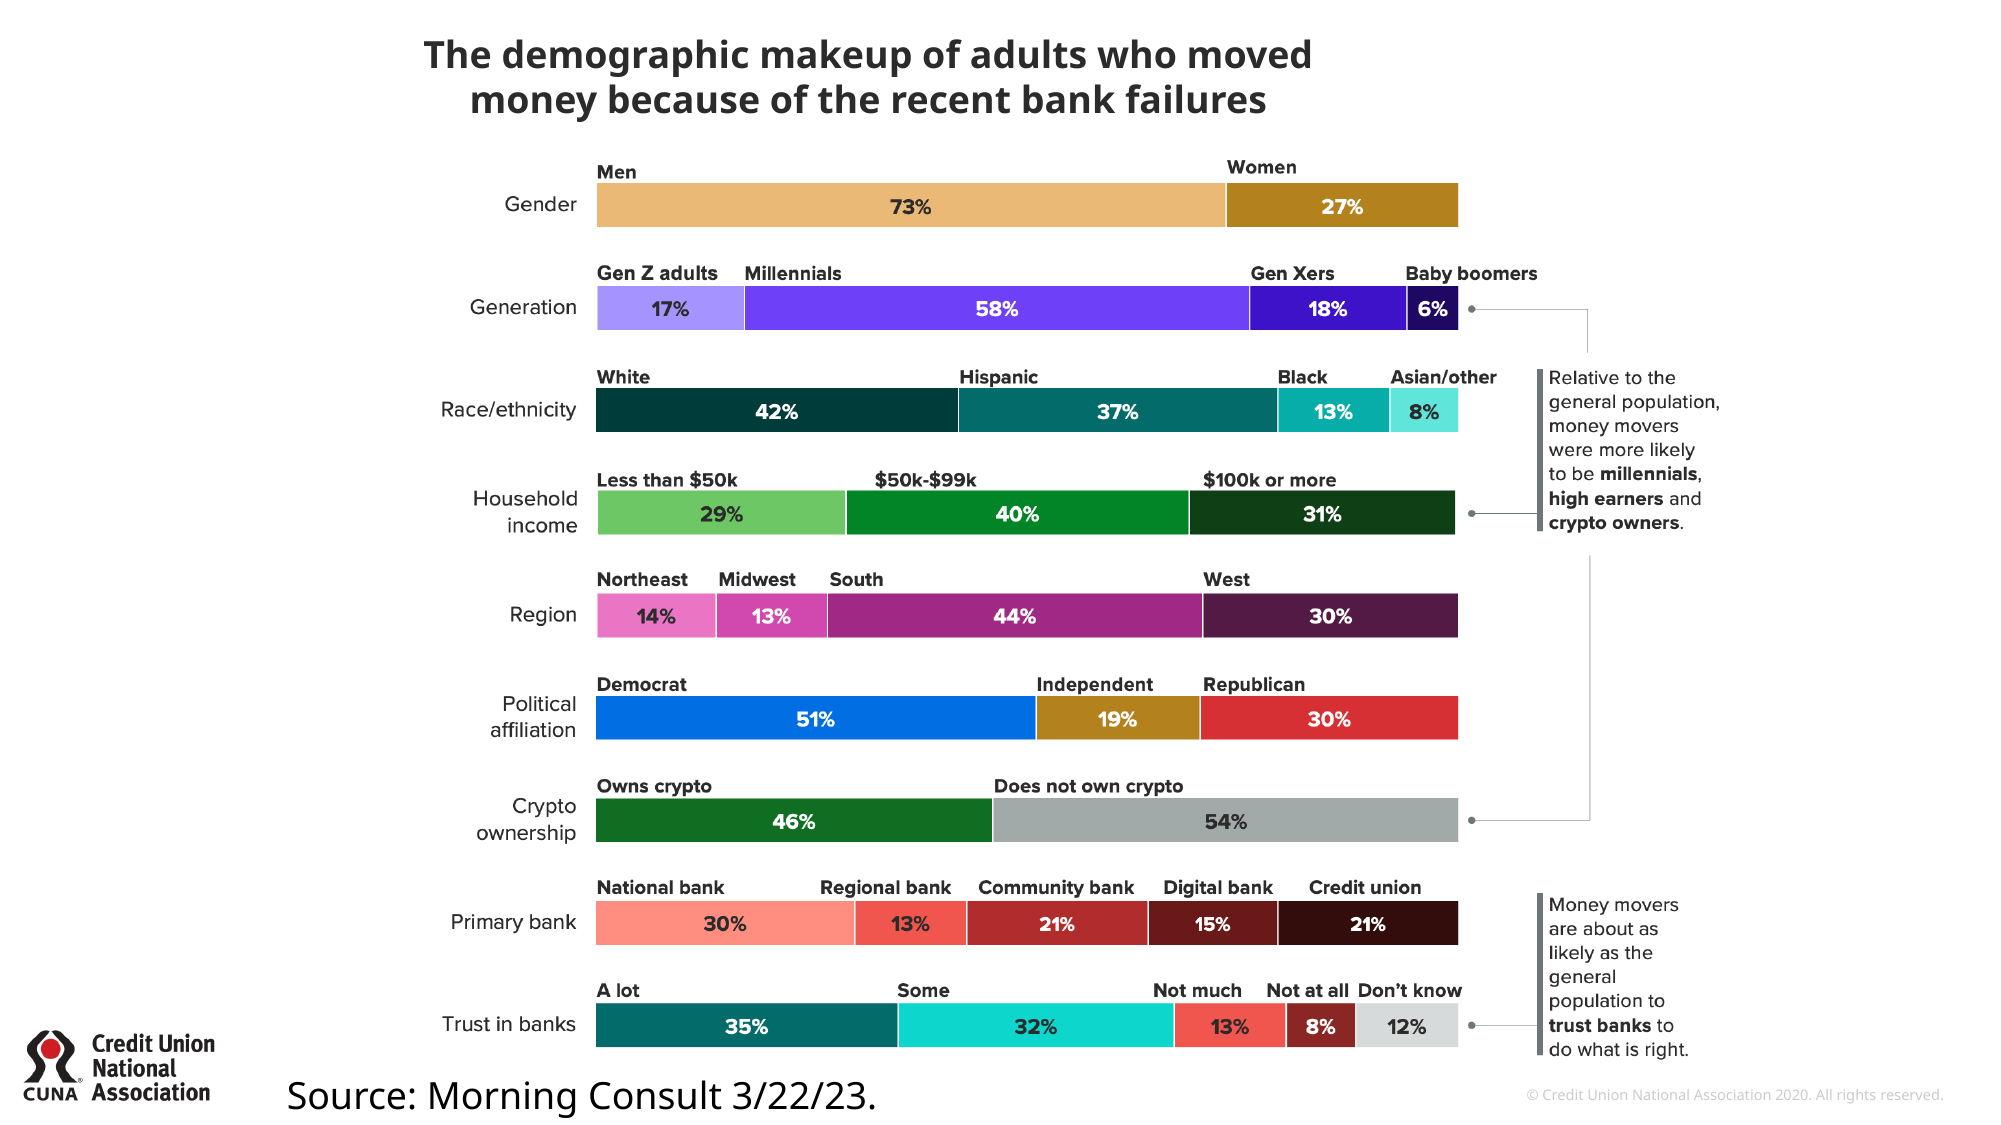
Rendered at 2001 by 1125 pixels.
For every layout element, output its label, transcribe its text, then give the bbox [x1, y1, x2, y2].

text_box The demographic makeup of adults who moved money because of the recent bank failures [368, 23, 1369, 219]
picture [12, 1018, 225, 1112]
picture [418, 152, 1736, 1074]
text_box Source: Morning Consult 3/22/23. [272, 1064, 893, 1125]
